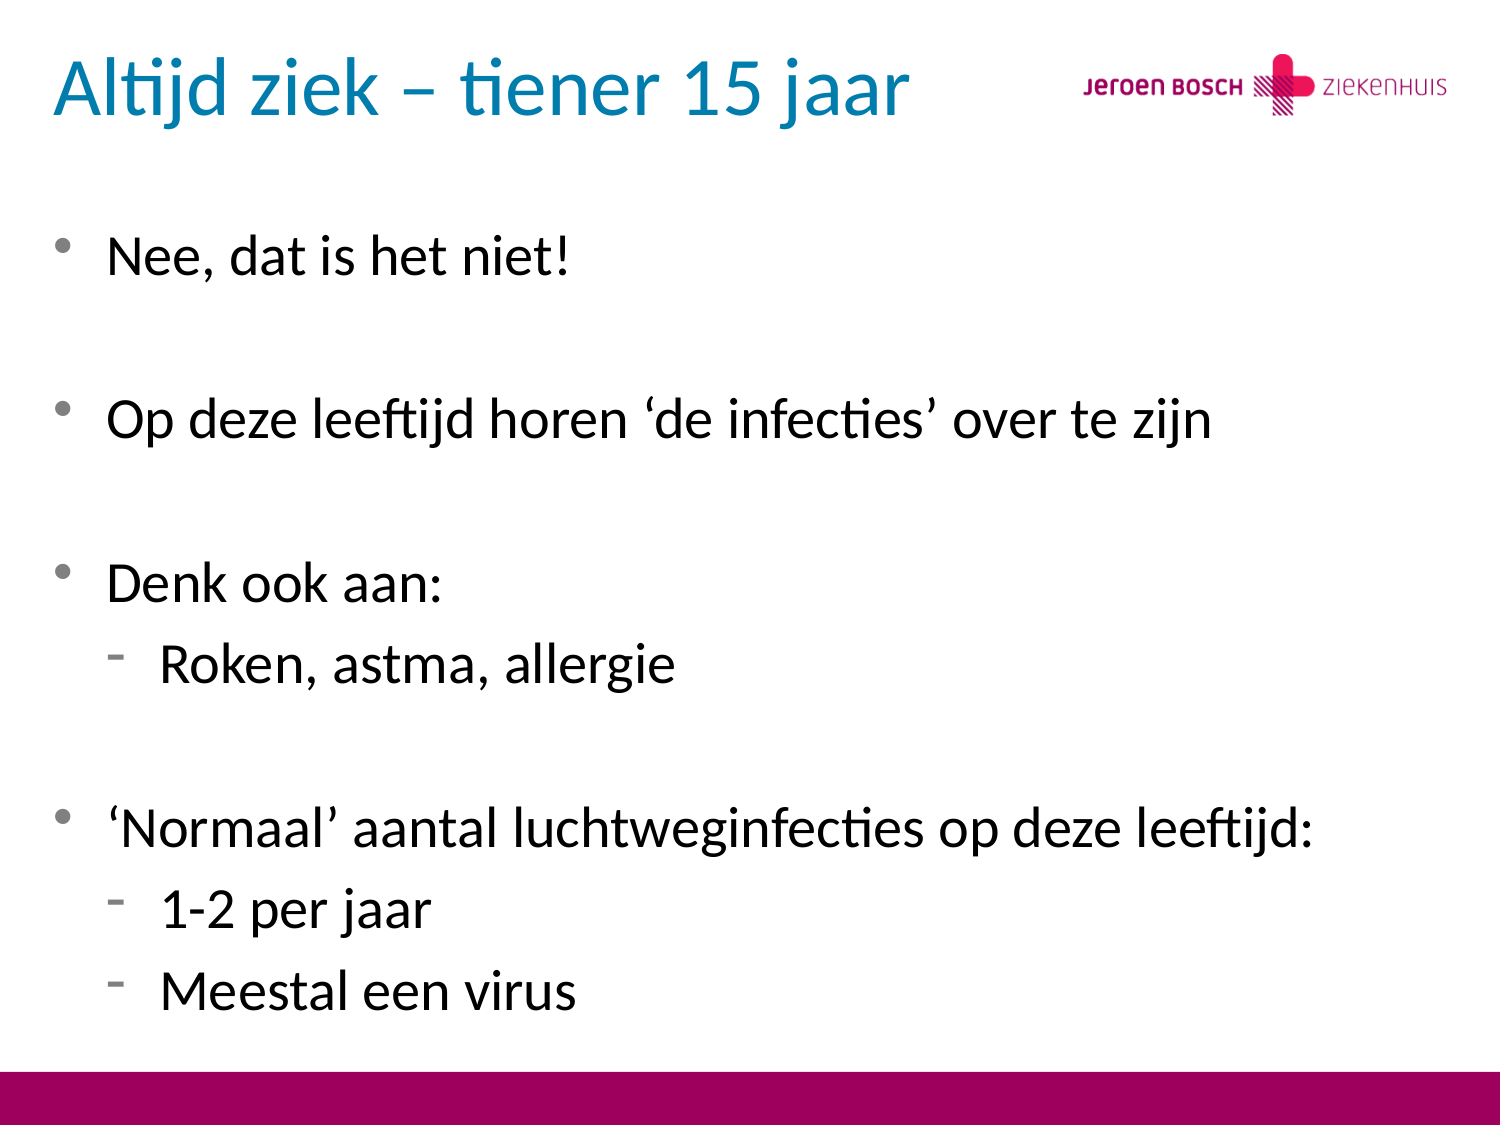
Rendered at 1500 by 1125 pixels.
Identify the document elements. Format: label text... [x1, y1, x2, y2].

list Nee, dat is het niet! Op deze leeftijd horen ‘de infecties’ over te zijn Denk ook aan: Roken, astma, allergie ‘Normaal’ aantal luchtweginfecties op deze leeftijd: 1-2 per jaar Meestal een virus [52, 216, 1448, 1064]
picture [1083, 52, 1447, 117]
title Altijd ziek – tiener 15 jaar [52, 32, 1051, 193]
